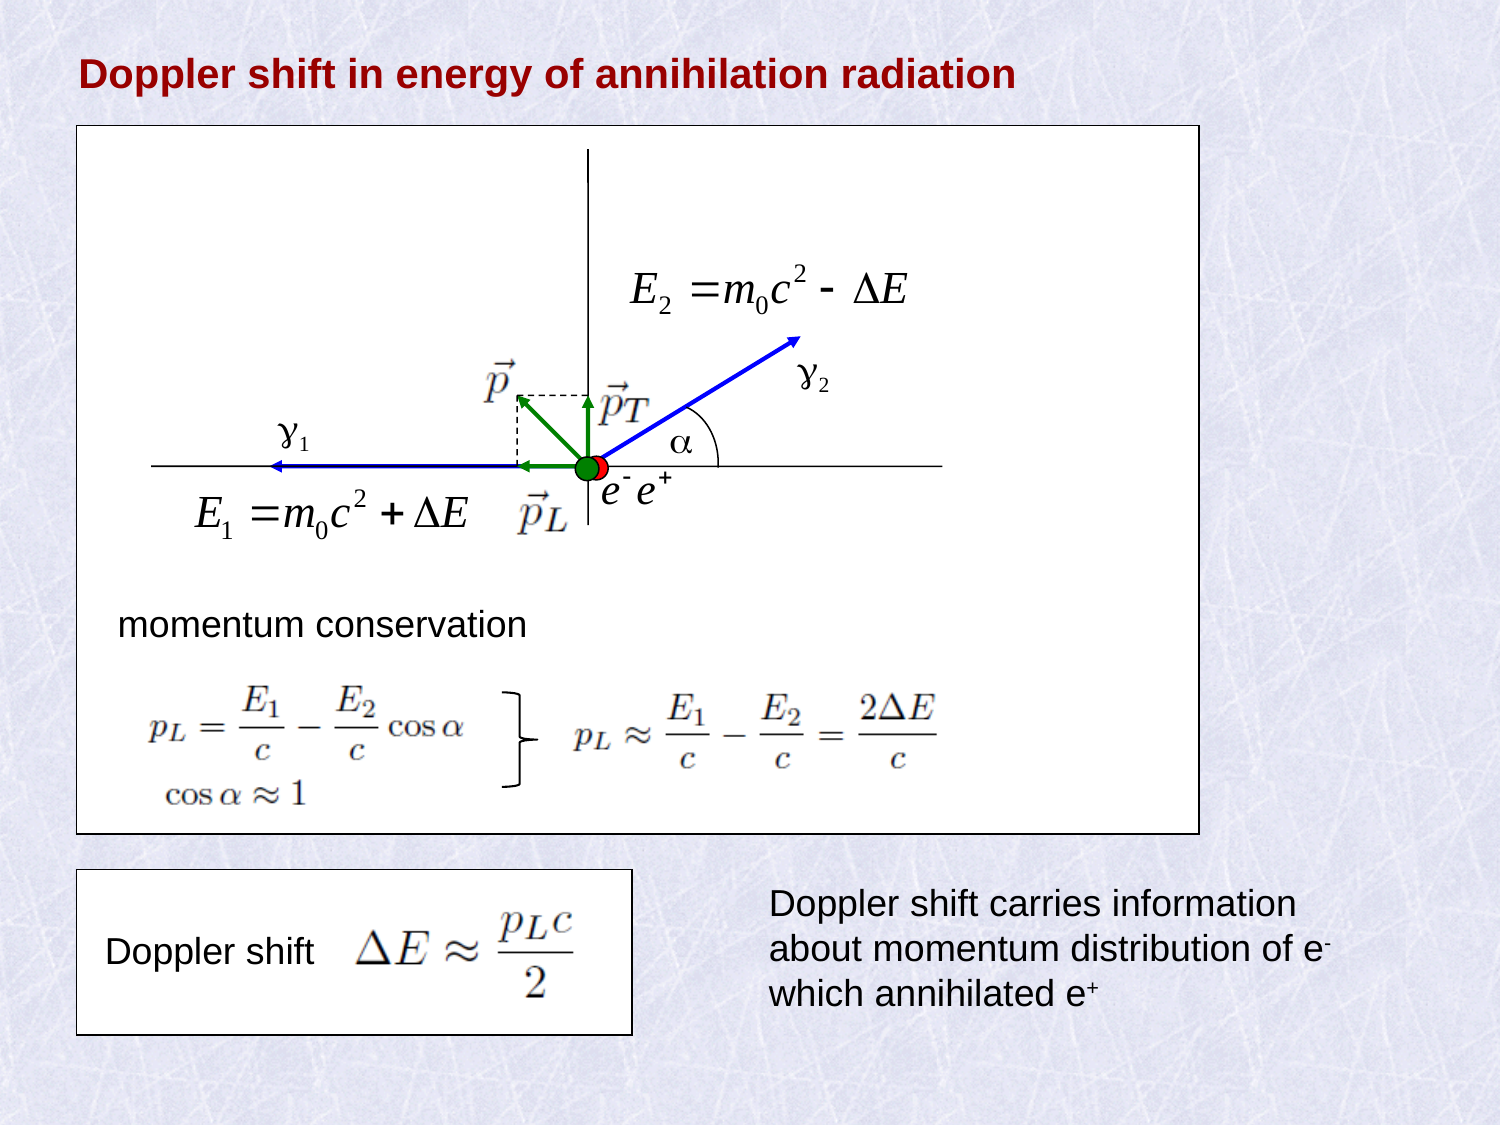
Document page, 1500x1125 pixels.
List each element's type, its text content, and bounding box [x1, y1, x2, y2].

text_box [575, 456, 592, 481]
text_box a [643, 408, 708, 469]
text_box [621, 253, 920, 327]
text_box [76, 869, 1351, 1036]
text_box [270, 467, 282, 473]
text_box [76, 125, 1199, 835]
text_box [708, 426, 719, 468]
text_box Doppler shift in energy of annihilation radiation [63, 39, 1032, 105]
text_box [524, 397, 580, 459]
text_box [517, 460, 575, 473]
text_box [186, 477, 482, 551]
text_box g2 [771, 337, 845, 404]
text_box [647, 457, 682, 517]
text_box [159, 680, 995, 816]
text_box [594, 457, 647, 517]
text_box g1 [252, 397, 325, 463]
picture [0, 0, 1500, 1125]
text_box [100, 592, 546, 776]
